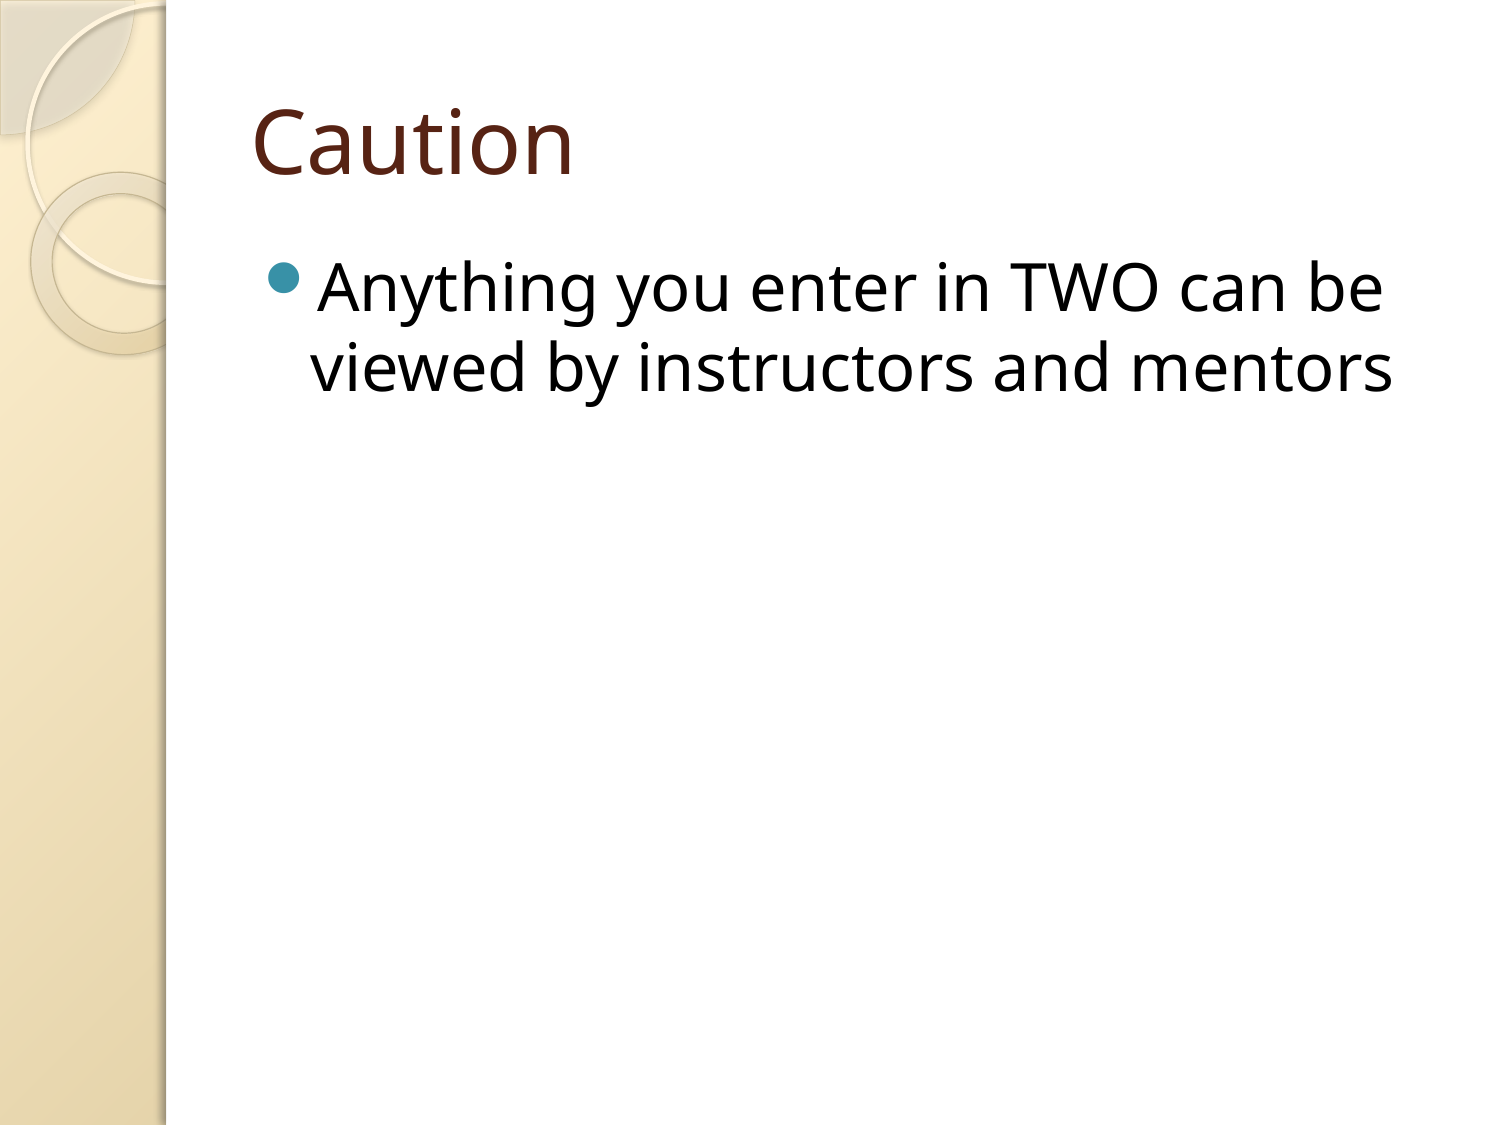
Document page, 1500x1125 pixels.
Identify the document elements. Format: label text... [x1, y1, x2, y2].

title Caution [235, 45, 1466, 233]
list Anything you enter in TWO can be viewed by instructors and mentors [235, 237, 1466, 1026]
